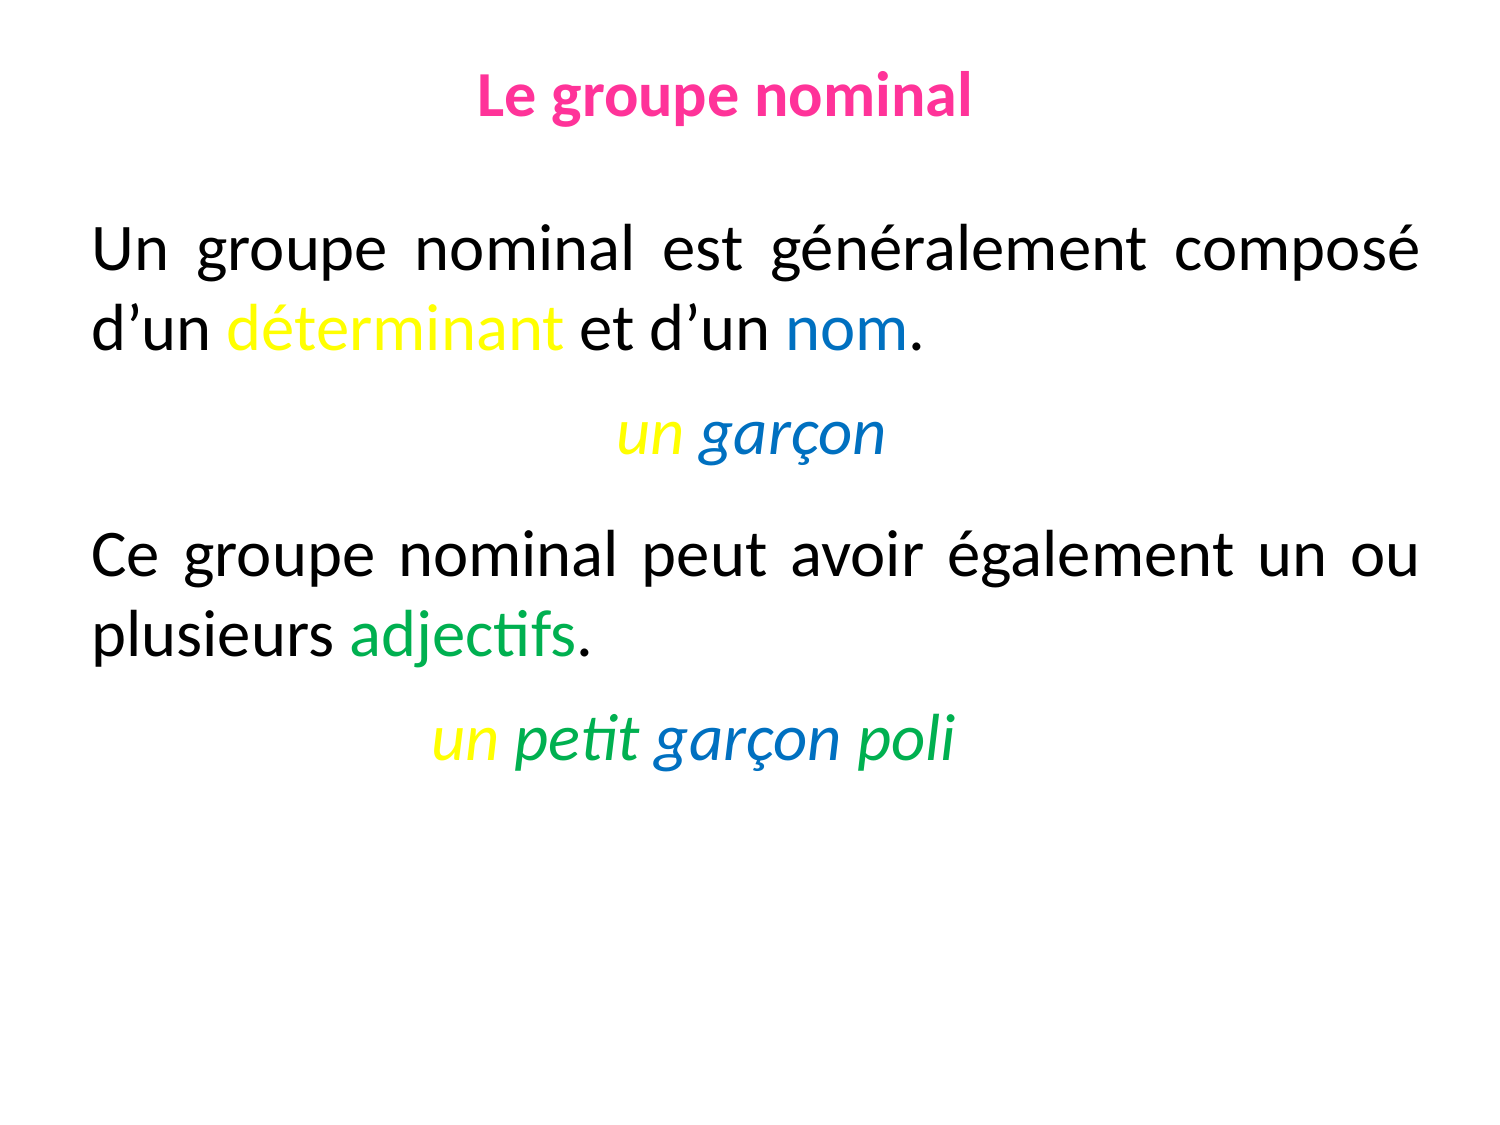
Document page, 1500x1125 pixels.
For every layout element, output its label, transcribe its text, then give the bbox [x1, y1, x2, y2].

text_box un garçon [601, 380, 912, 476]
text_box Ce groupe nominal peut avoir également un ou plusieurs adjectifs. [76, 502, 1437, 677]
title Le groupe nominal [75, 45, 1376, 138]
text_box un petit garçon poli [416, 686, 1097, 781]
text_box Un groupe nominal est généralement composé d’un déterminant et d’un nom. [76, 196, 1437, 371]
